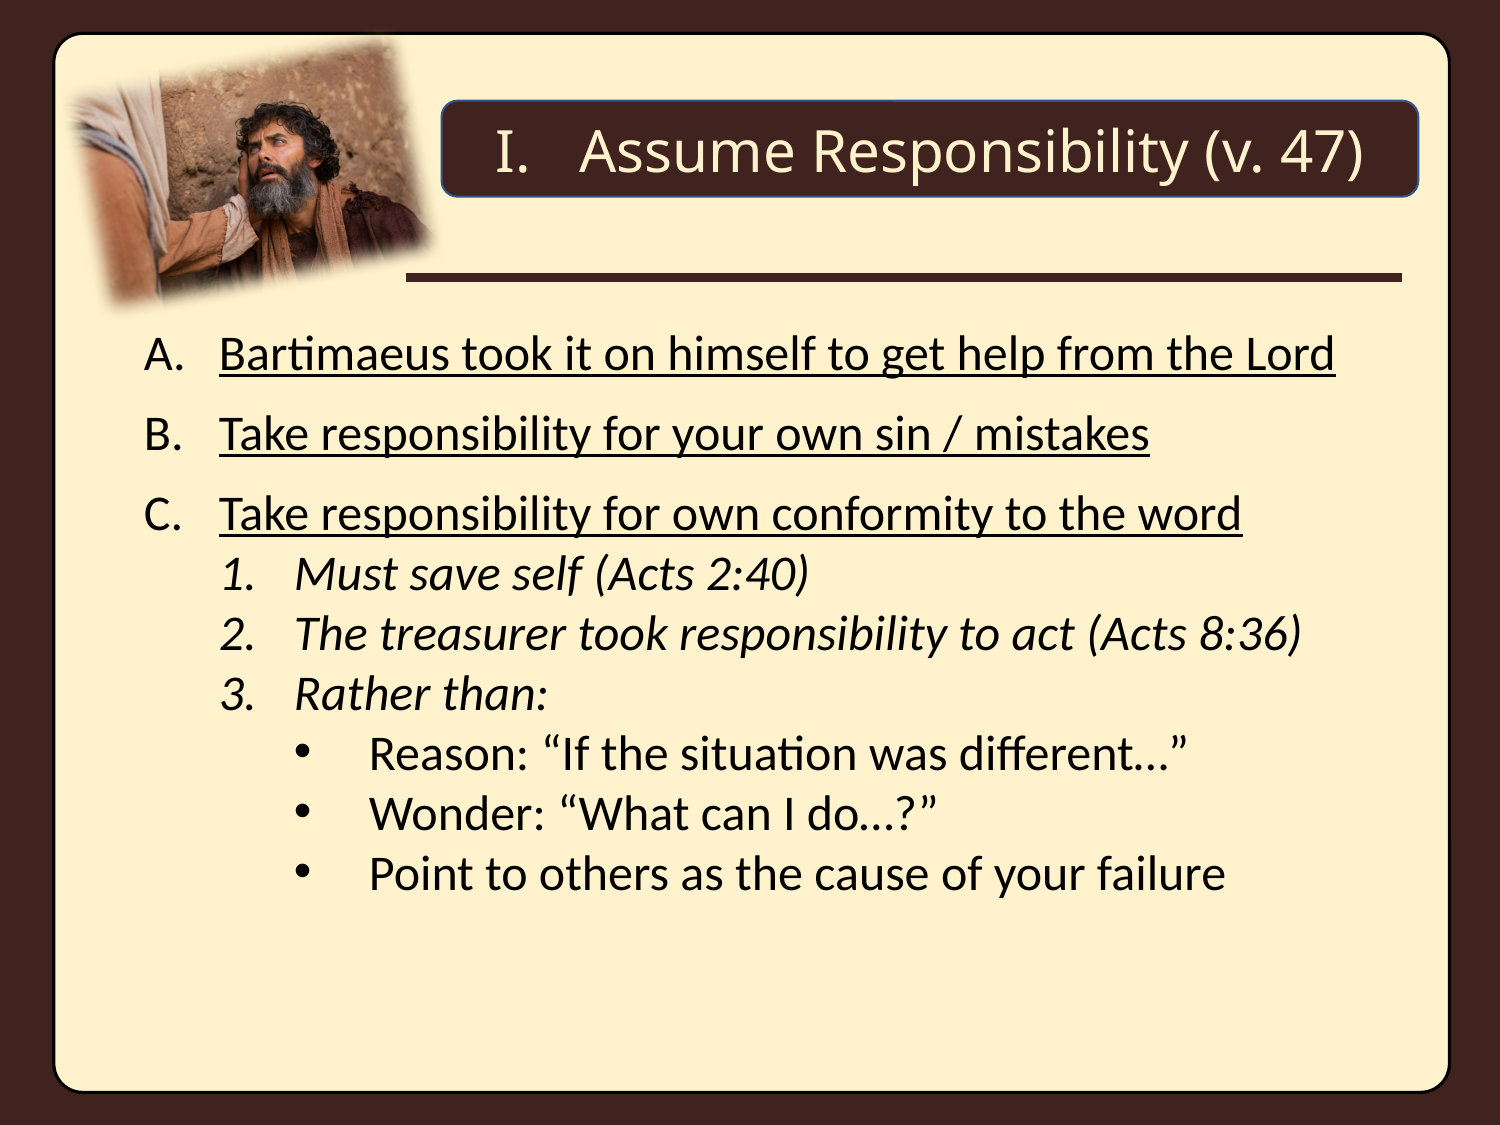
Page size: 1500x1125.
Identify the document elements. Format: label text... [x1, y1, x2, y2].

picture [89, 54, 414, 291]
text_box Assume Responsibility (v. 47) [440, 99, 1420, 198]
text_box Bartimaeus took it on himself to get help from the Lord Take responsibility for your own sin / mistakes Take responsibility for own conformity to the word Must save self (Acts 2:40) The treasurer took responsibility to act (Acts 8:36) Rather than: Reason: “If the situation was different…” Wonder: “What can I do…?” Point to others as the cause of your failure [129, 313, 1419, 908]
